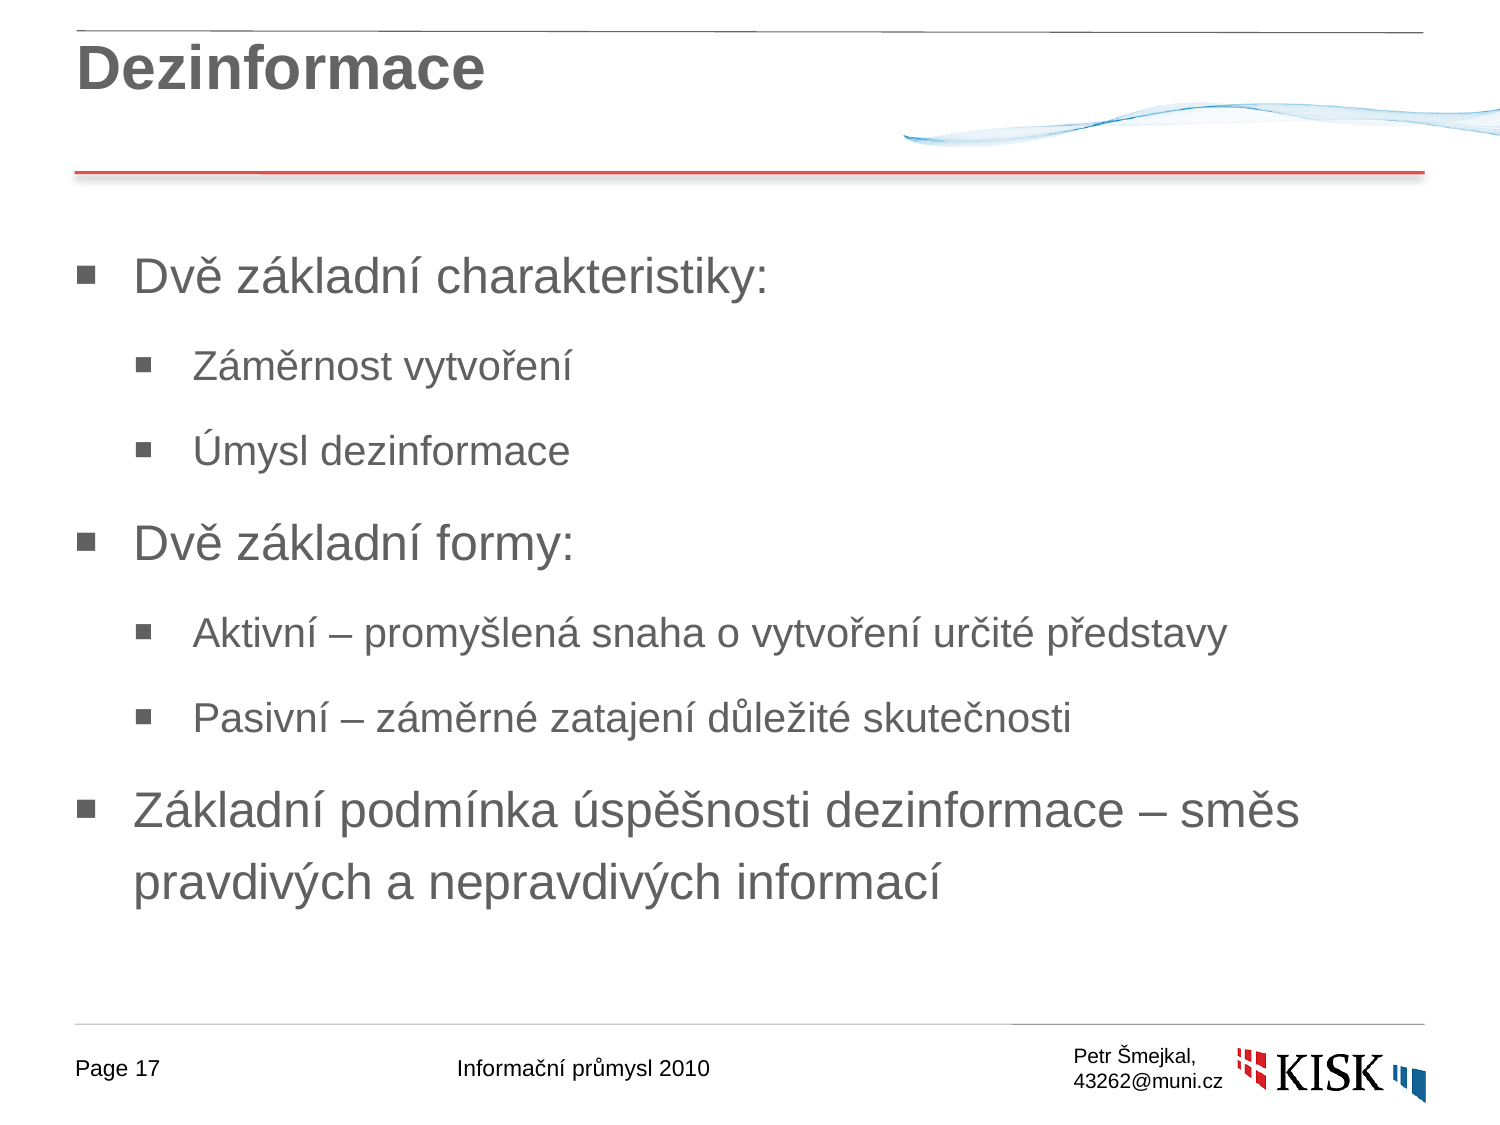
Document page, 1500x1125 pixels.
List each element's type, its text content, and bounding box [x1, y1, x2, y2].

list Dvě základní charakteristiky: Záměrnost vytvoření Úmysl dezinformace Dvě základní formy: Aktivní – promyšlená snaha o vytvoření určité představy Pasivní – záměrné zatajení důležité skutečnosti Základní podmínka úspěšnosti dezinformace – směs pravdivých a nepravdivých informací [74, 231, 1426, 974]
picture [1318, 101, 1500, 149]
title Dezinformace [76, 32, 1318, 175]
picture [1237, 1046, 1426, 1103]
